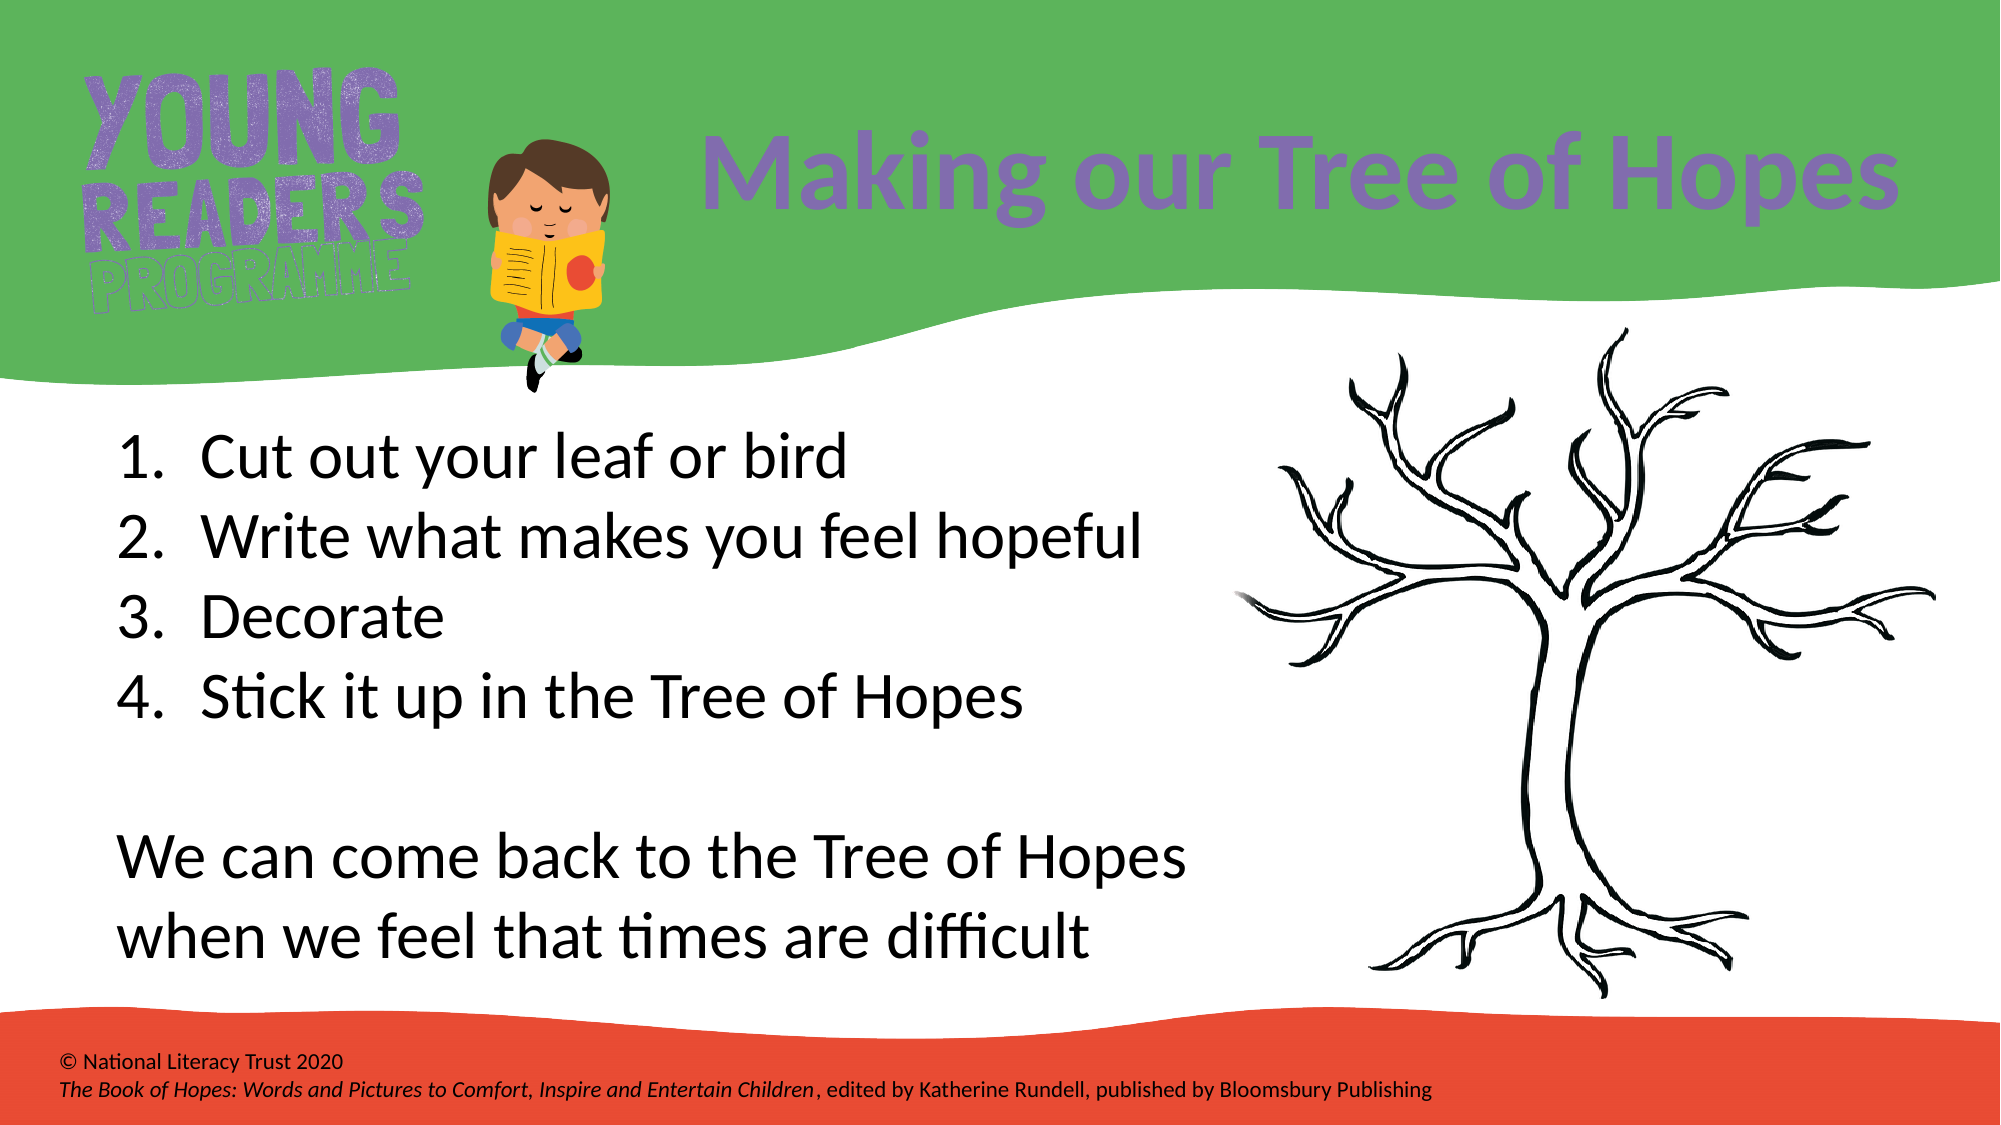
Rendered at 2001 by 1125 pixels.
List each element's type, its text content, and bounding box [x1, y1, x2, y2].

text_box Cut out your leaf or bird Write what makes you feel hopeful Decorate Stick it up in the Tree of Hopes We can come back to the Tree of Hopes when we feel that times are difficult [101, 417, 1232, 802]
picture [0, 327, 2000, 1125]
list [0, 0, 2000, 417]
